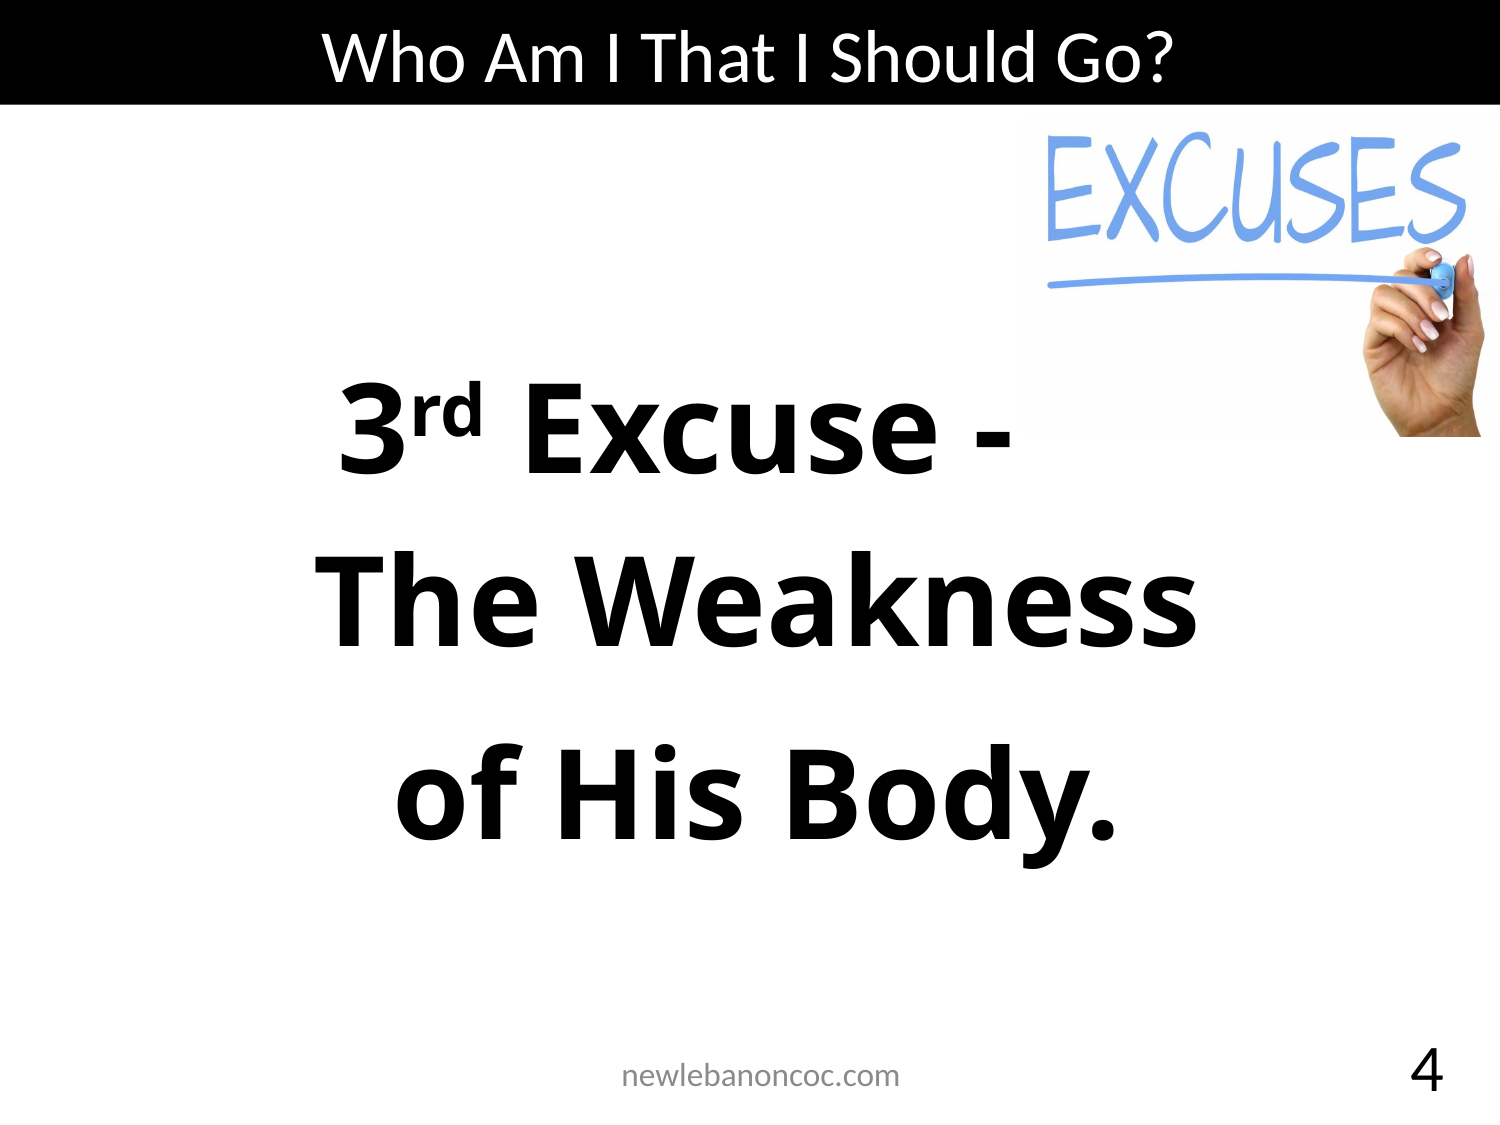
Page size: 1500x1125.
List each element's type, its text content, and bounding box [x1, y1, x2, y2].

text_box 4 [1395, 1017, 1500, 1113]
text_box 3rd Excuse - The Weakness of His Body. [255, 319, 1259, 873]
text_box Who Am I That I Should Go? [0, 0, 1500, 105]
picture [1022, 117, 1500, 437]
footer newlebanoncoc.com [0, 1042, 1395, 1103]
